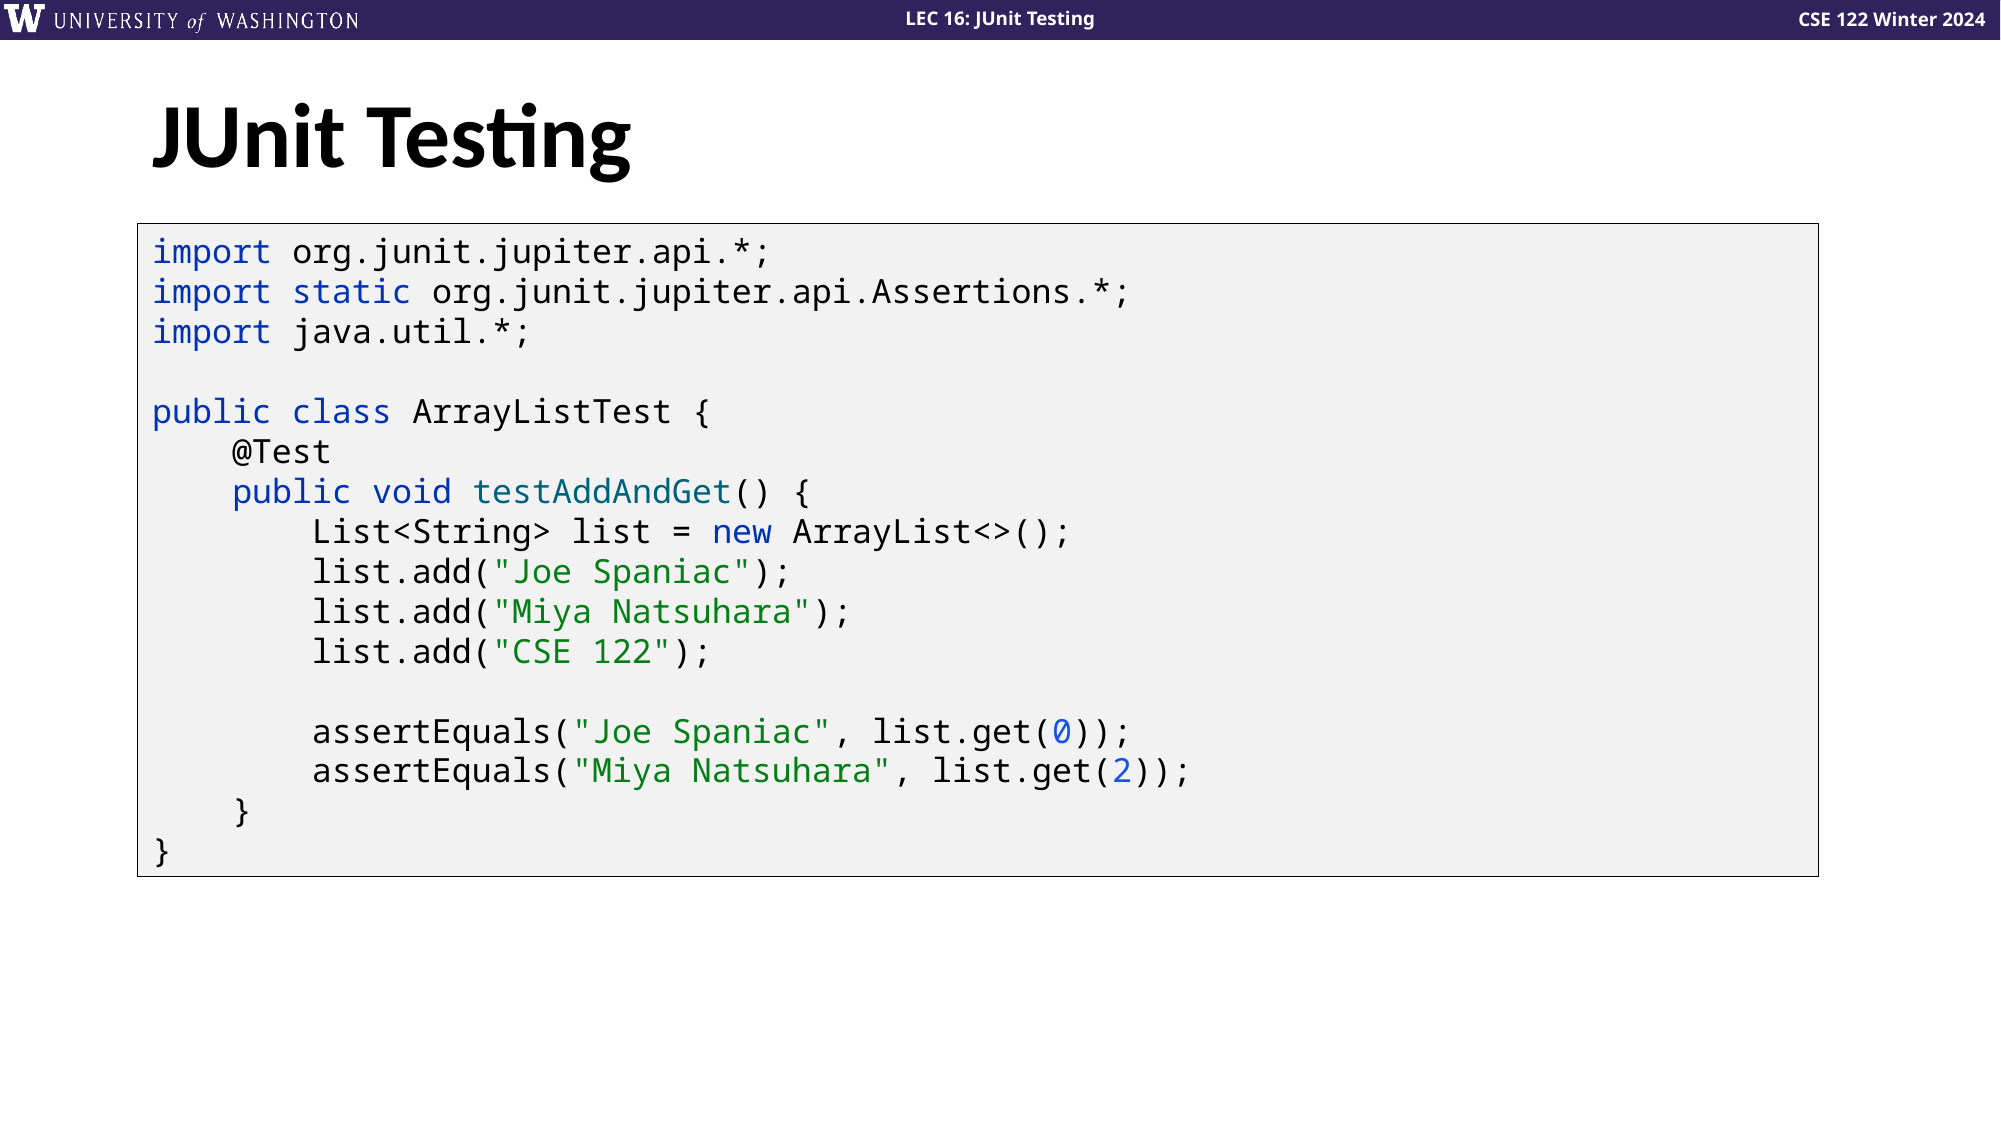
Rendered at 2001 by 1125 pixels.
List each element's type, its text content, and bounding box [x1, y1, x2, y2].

title JUnit Testing [137, 74, 1863, 200]
picture [4, 4, 358, 33]
text_box import org.junit.jupiter.api.*; import static org.junit.jupiter.api.Assertions.*; import java.util.*; public class ArrayListTest { @Test public void testAddAndGet() { List<String> list = new ArrayList<>(); list.add("Joe Spaniac"); list.add("Miya Natsuhara"); list.add("CSE 122"); assertEquals("Joe Spaniac", list.get(0)); assertEquals("Miya Natsuhara", list.get(2)); } } [137, 223, 1819, 877]
